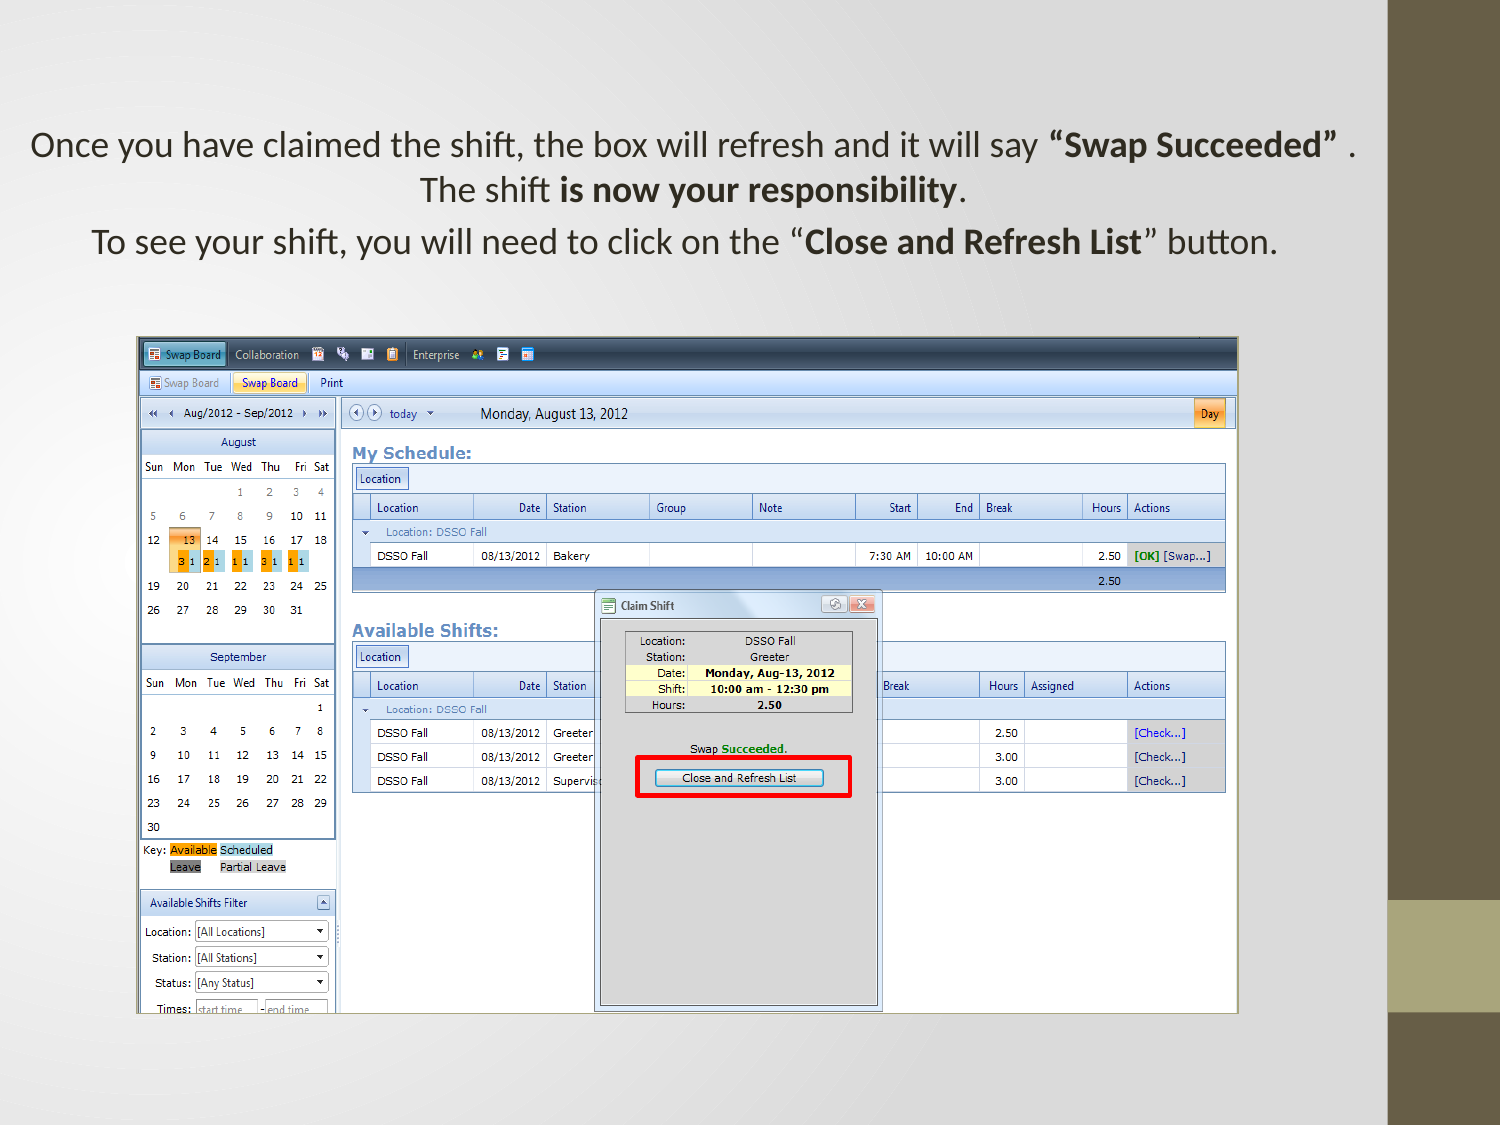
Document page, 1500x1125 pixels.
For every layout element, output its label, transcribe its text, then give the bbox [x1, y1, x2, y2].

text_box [136, 336, 1238, 1014]
list Once you have claimed the shift, the box will refresh and it will say “Swap Succeeded” . The shift is now your responsibility. To see your shift, you will need to click on the “Close and Refresh List” button. [0, 112, 1388, 288]
